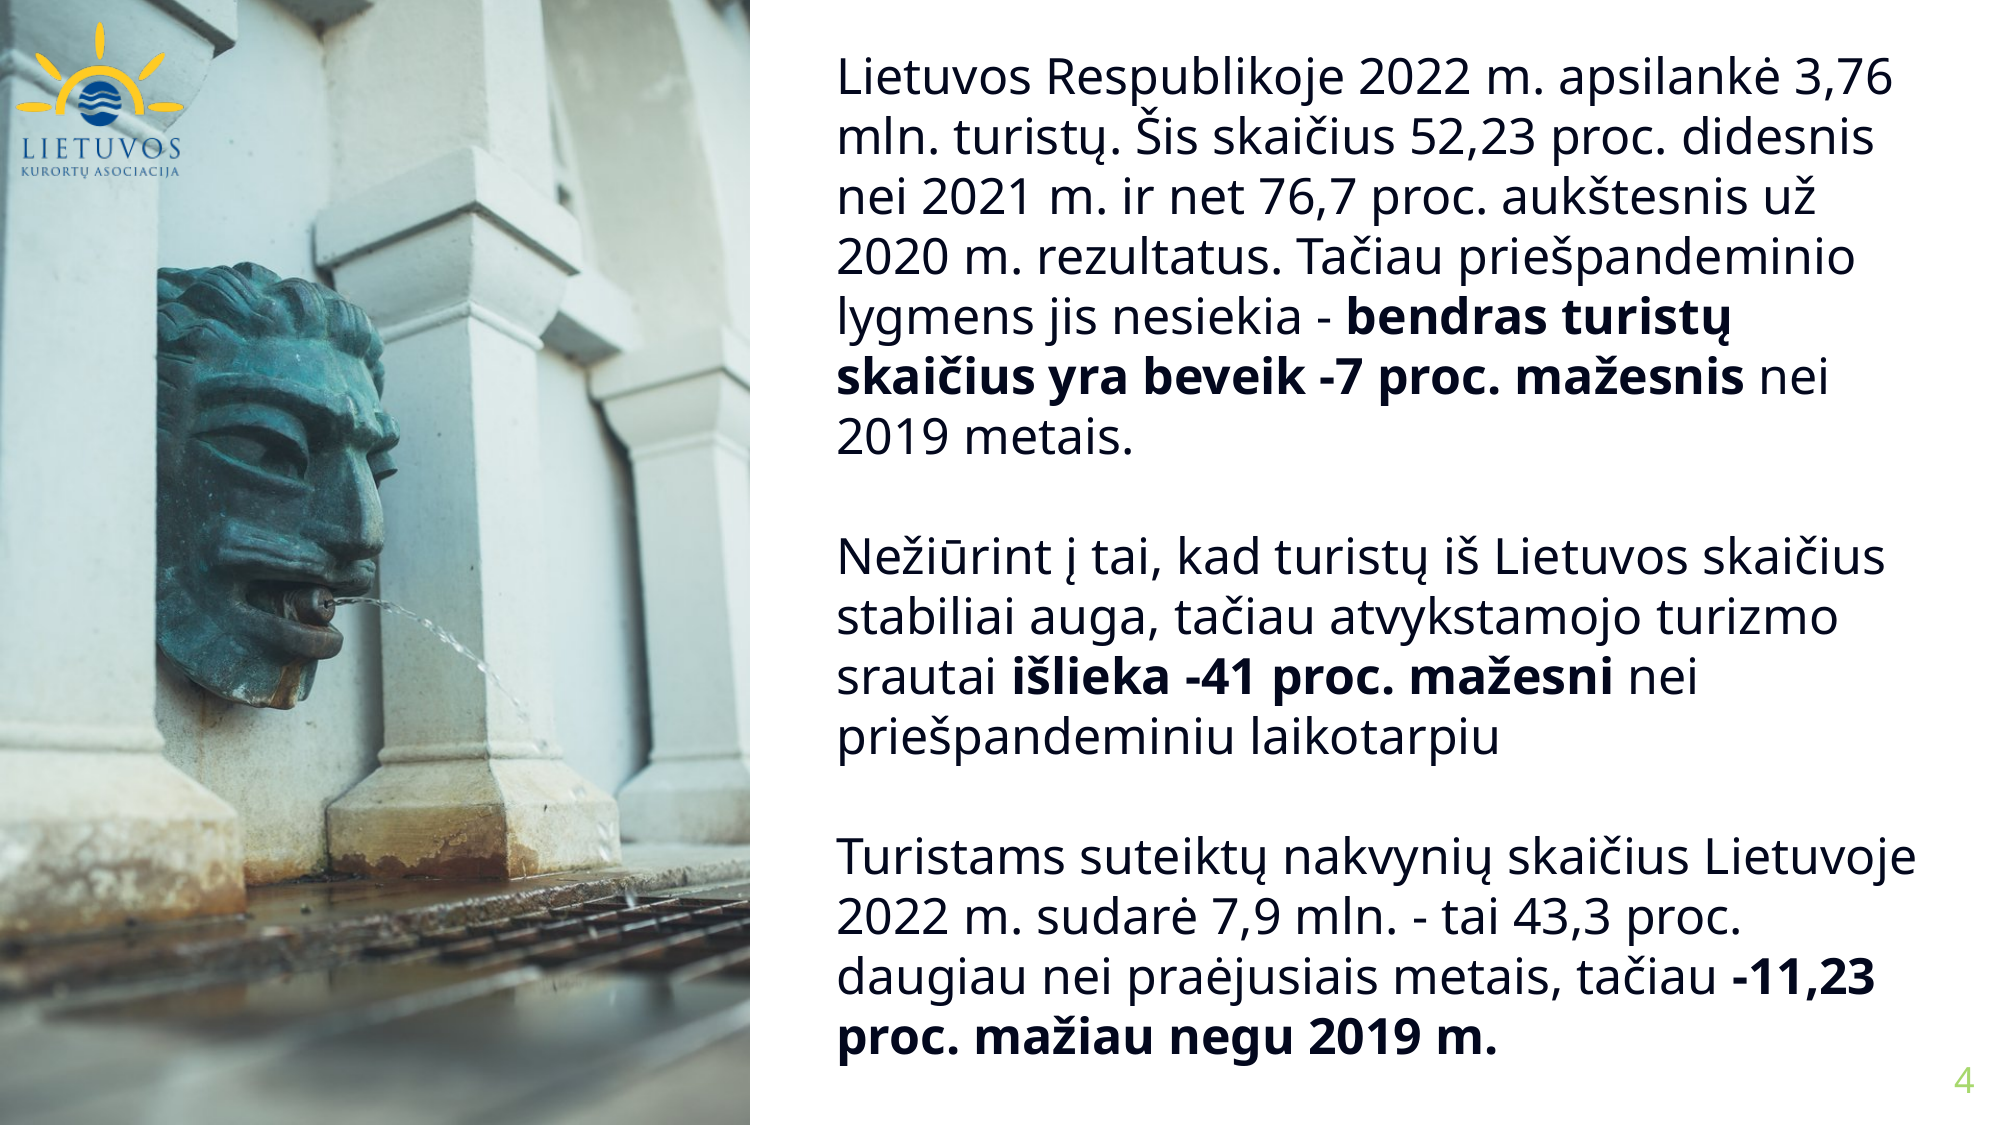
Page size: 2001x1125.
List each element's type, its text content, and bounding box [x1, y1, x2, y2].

slide_number 4 [1854, 1038, 1975, 1125]
text_box Lietuvos Respublikoje 2022 m. apsilankė 3,76 mln. turistų. Šis skaičius 52,23 proc. didesnis nei 2021 m. ir net 76,7 proc. aukštesnis už 2020 m. rezultatus. Tačiau priešpandeminio lygmens jis nesiekia - bendras turistų skaičius yra beveik -7 proc. mažesnis nei 2019 metais. Nežiūrint į tai, kad turistų iš Lietuvos skaičius stabiliai auga, tačiau atvykstamojo turizmo srautai išlieka -41 proc. mažesni nei priešpandeminiu laikotarpiu Turistams suteiktų nakvynių skaičius Lietuvoje 2022 m. sudarė 7,9 mln. - tai 43,3 proc. daugiau nei praėjusiais metais, tačiau -11,23 proc. mažiau negu 2019 m. [821, 37, 1934, 1073]
picture [0, 0, 751, 1125]
